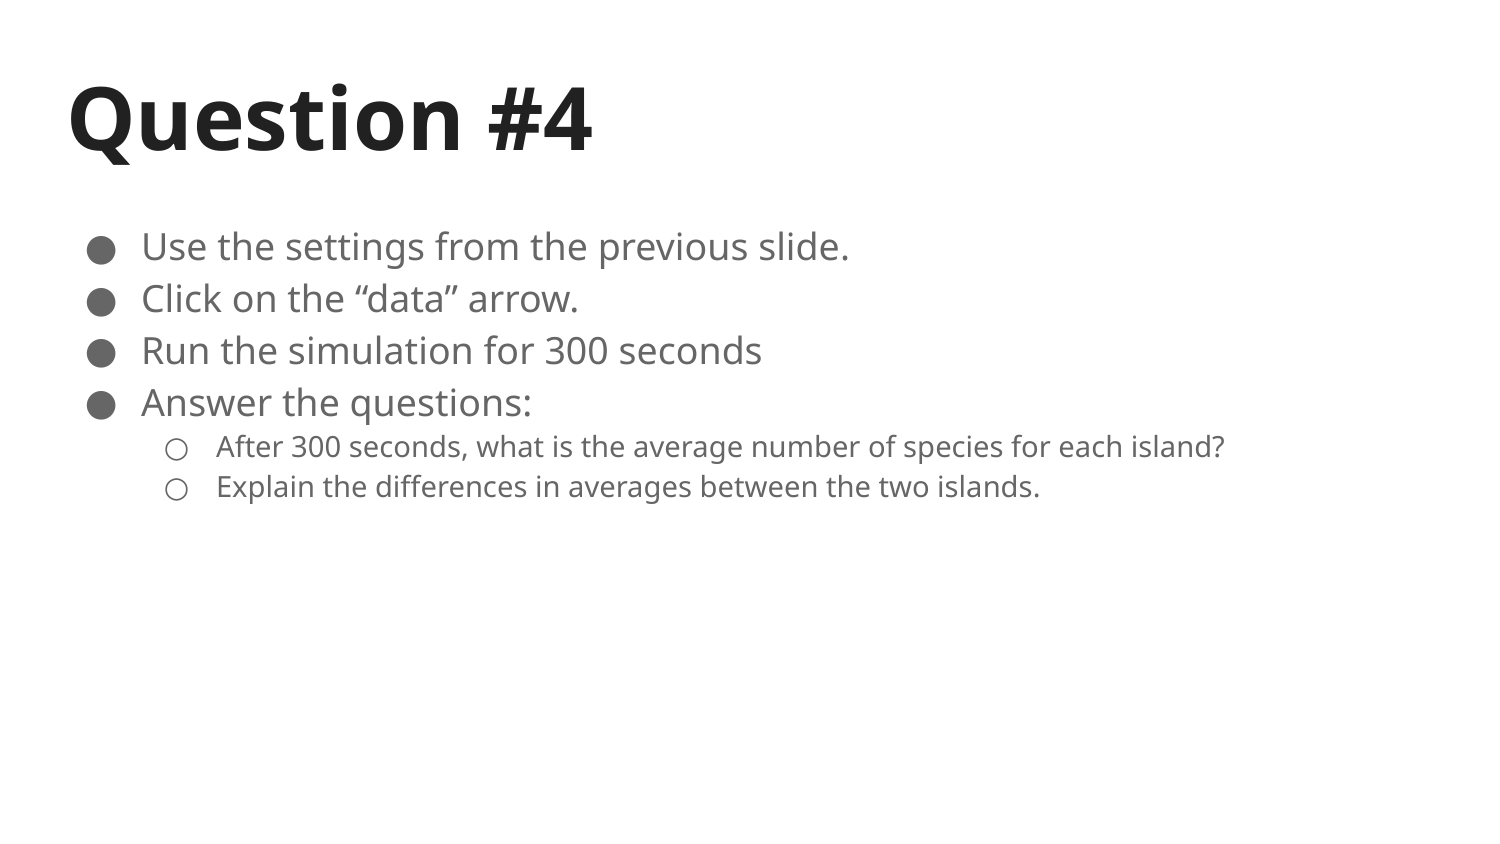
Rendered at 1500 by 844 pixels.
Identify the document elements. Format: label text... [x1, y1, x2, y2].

title Question #4 [51, 48, 1449, 180]
list Use the settings from the previous slide. Click on the “data” arrow. Run the simulation for 300 seconds Answer the questions: After 300 seconds, what is the average number of species for each island? Explain the differences in averages between the two islands. [51, 201, 1449, 750]
